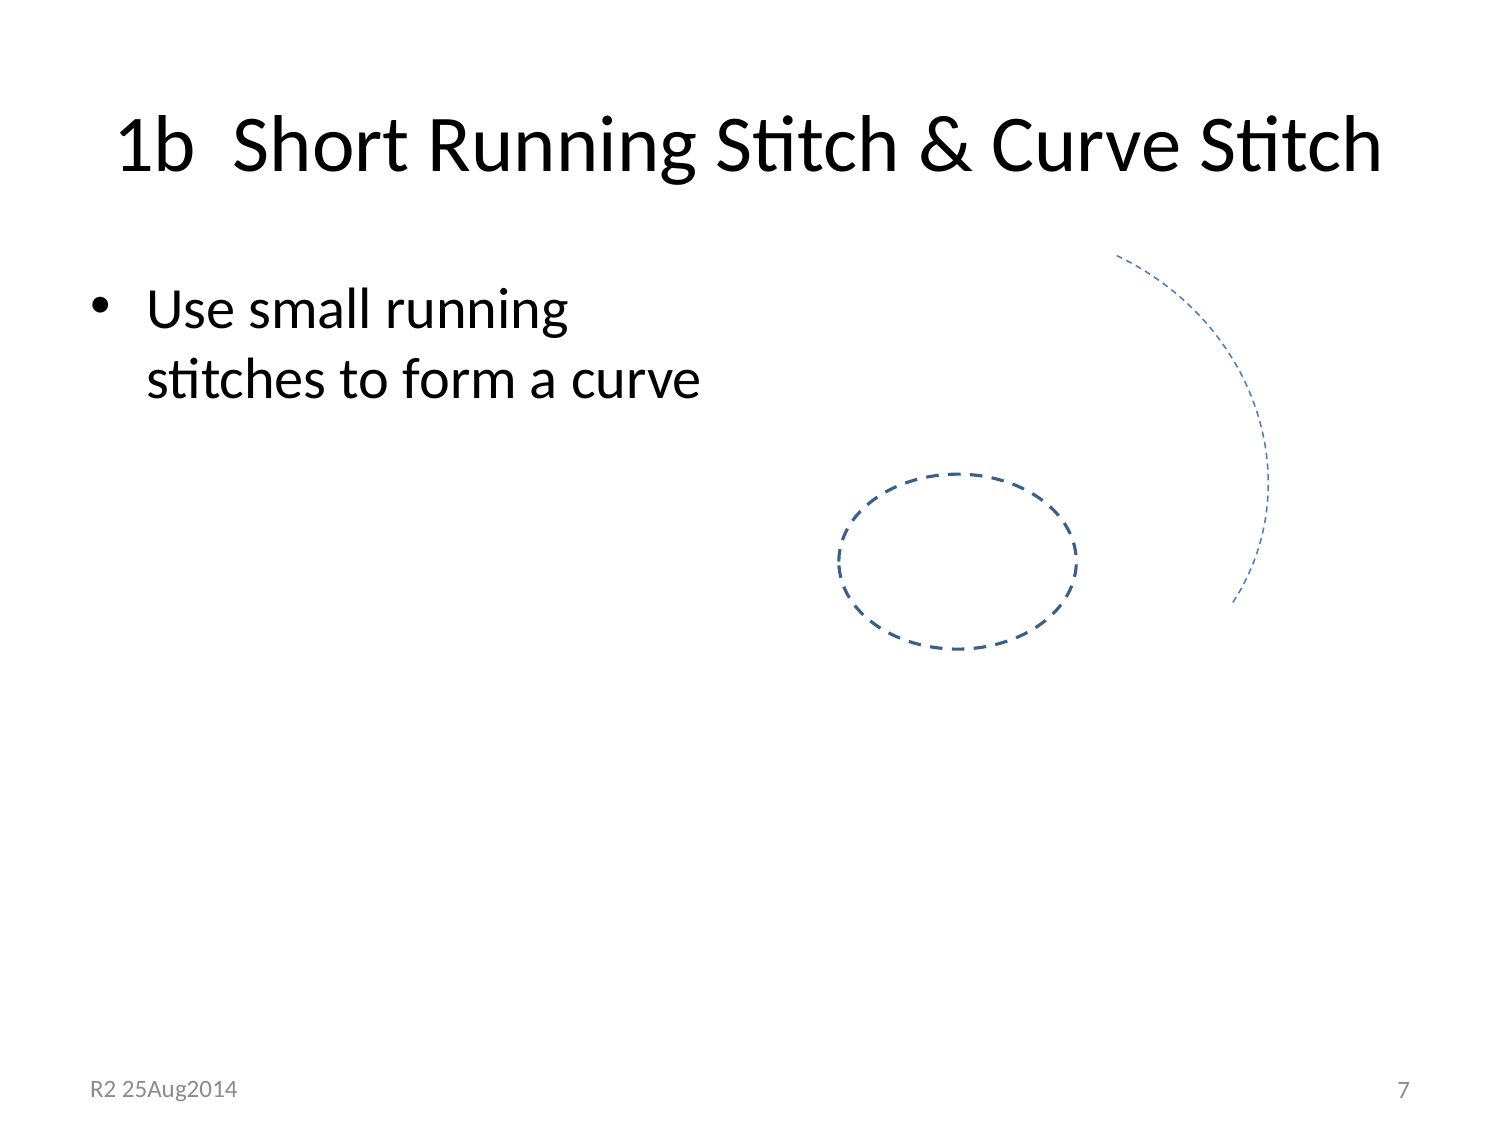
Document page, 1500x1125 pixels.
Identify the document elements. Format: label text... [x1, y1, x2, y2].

text_box [836, 472, 1079, 652]
slide_number 7 [1074, 1074, 1425, 1103]
text_box [1016, 254, 1270, 603]
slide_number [75, 1074, 425, 1100]
list Use small running stitches to form a curve [75, 262, 738, 1005]
title 1b Short Running Stitch & Curve Stitch [75, 45, 1425, 233]
